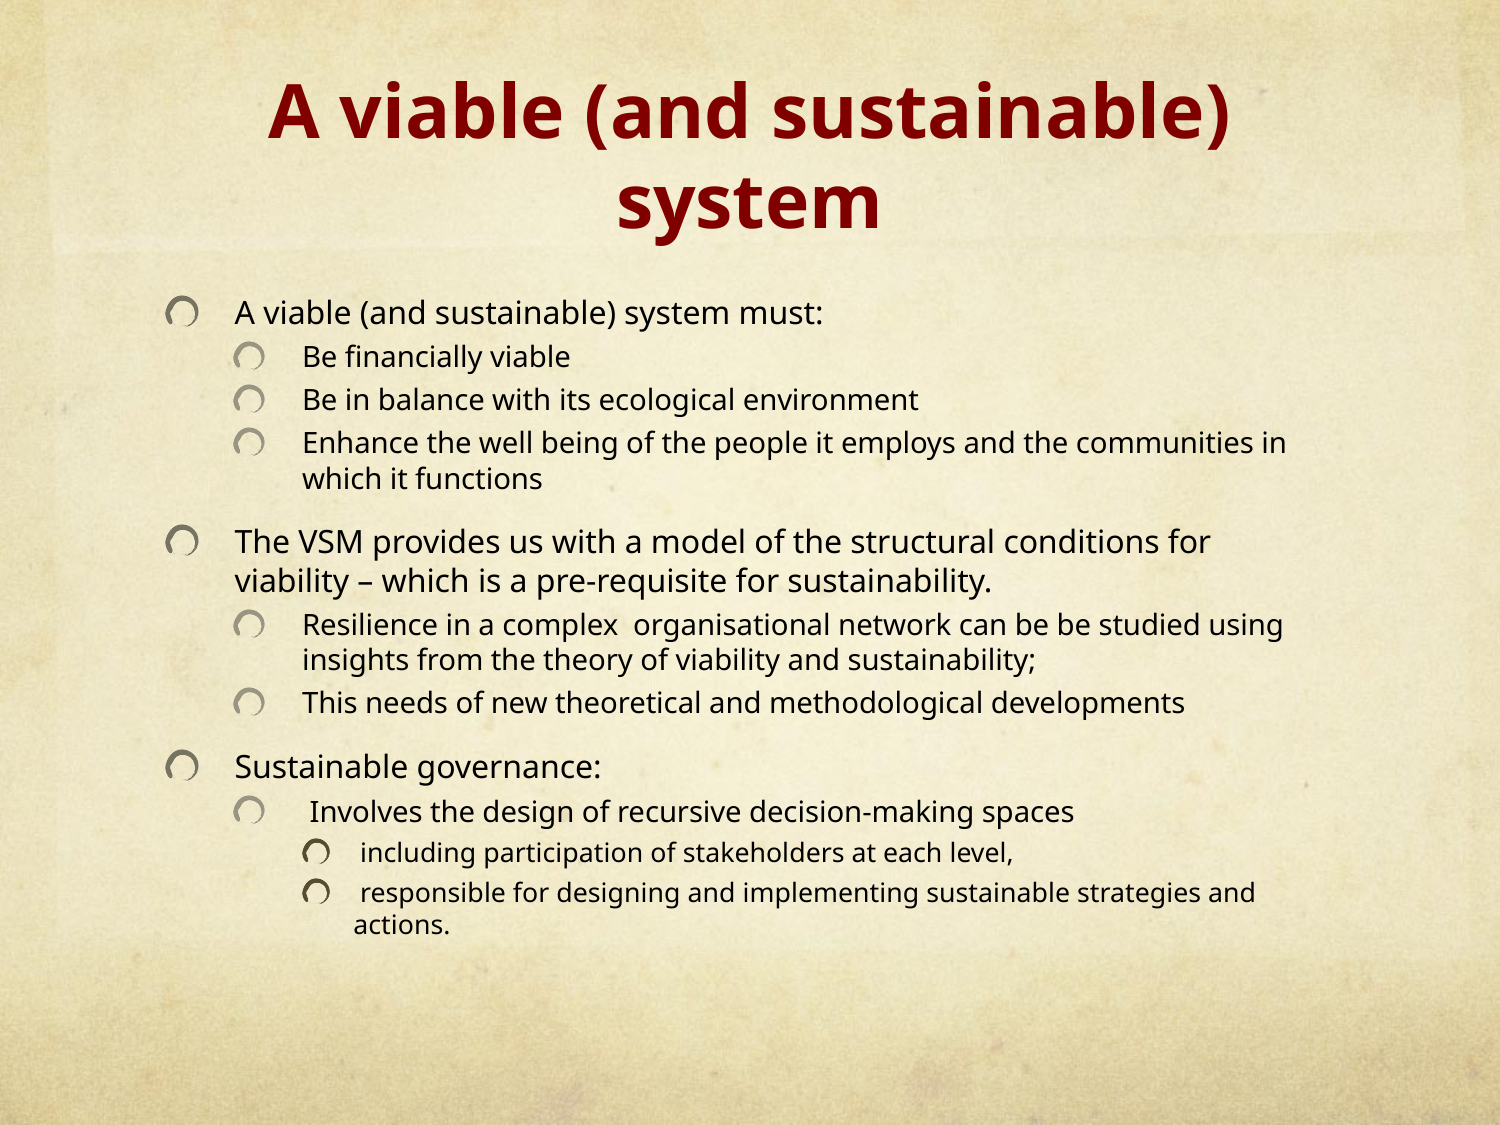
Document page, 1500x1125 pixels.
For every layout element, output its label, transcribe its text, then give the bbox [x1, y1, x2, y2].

picture [0, 0, 1500, 1125]
list A viable (and sustainable) system must: Be financially viable Be in balance with its ecological environment Enhance the well being of the people it employs and the communities in which it functions The VSM provides us with a model of the structural conditions for viability – which is a pre-requisite for sustainability. Resilience in a complex organisational network can be be studied using insights from the theory of viability and sustainability; This needs of new theoretical and methodological developments Sustainable governance: Involves the design of recursive decision-making spaces including participation of stakeholders at each level, responsible for designing and implementing sustainable strategies and actions. [150, 284, 1350, 950]
title A viable (and sustainable) system [150, 82, 1350, 225]
